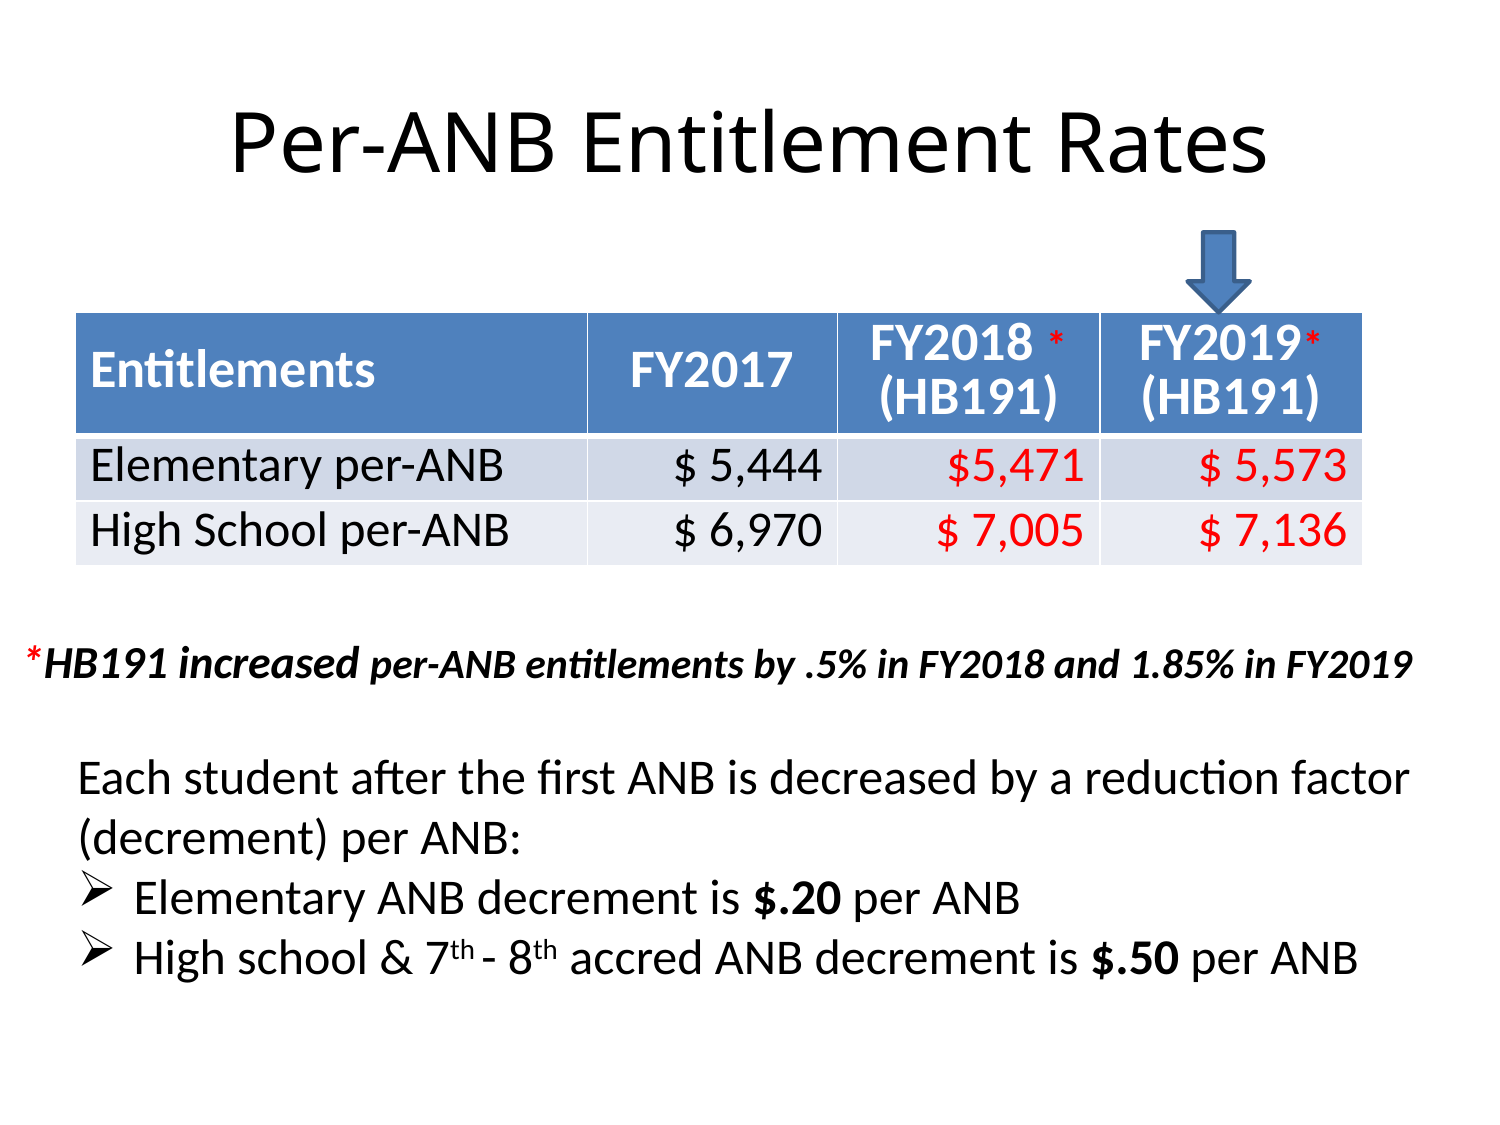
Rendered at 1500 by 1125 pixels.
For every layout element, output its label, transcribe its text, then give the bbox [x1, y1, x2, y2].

table_cell $ 5,573 [1101, 439, 1362, 500]
table_header FY2018 * (HB191) [838, 313, 1099, 433]
table_cell Elementary per-ANB [76, 439, 587, 500]
text_box *HB191 increased per-ANB entitlements by .5% in FY2018 and 1.85% in FY2019 [6, 624, 1432, 695]
table_header Entitlements [76, 313, 587, 433]
table_cell $ 7,136 [1101, 502, 1362, 565]
text_box Each student after the first ANB is decreased by a reduction factor (decrement) per ANB: Elementary ANB decrement is $.20 per ANB High school & 7th - 8th accred ANB decrement is $.50 per ANB [62, 737, 1438, 993]
table_cell High School per-ANB [76, 502, 587, 565]
table_header FY2019* (HB191) [1101, 313, 1362, 433]
table_header FY2017 [588, 313, 837, 433]
text_box [1185, 230, 1252, 315]
table_cell $ 6,970 [588, 502, 837, 565]
table_cell $ 7,005 [838, 502, 1099, 565]
title Per-ANB Entitlement Rates [75, 45, 1425, 233]
table_cell $5,471 [838, 439, 1099, 500]
table_cell $ 5,444 [588, 439, 837, 500]
